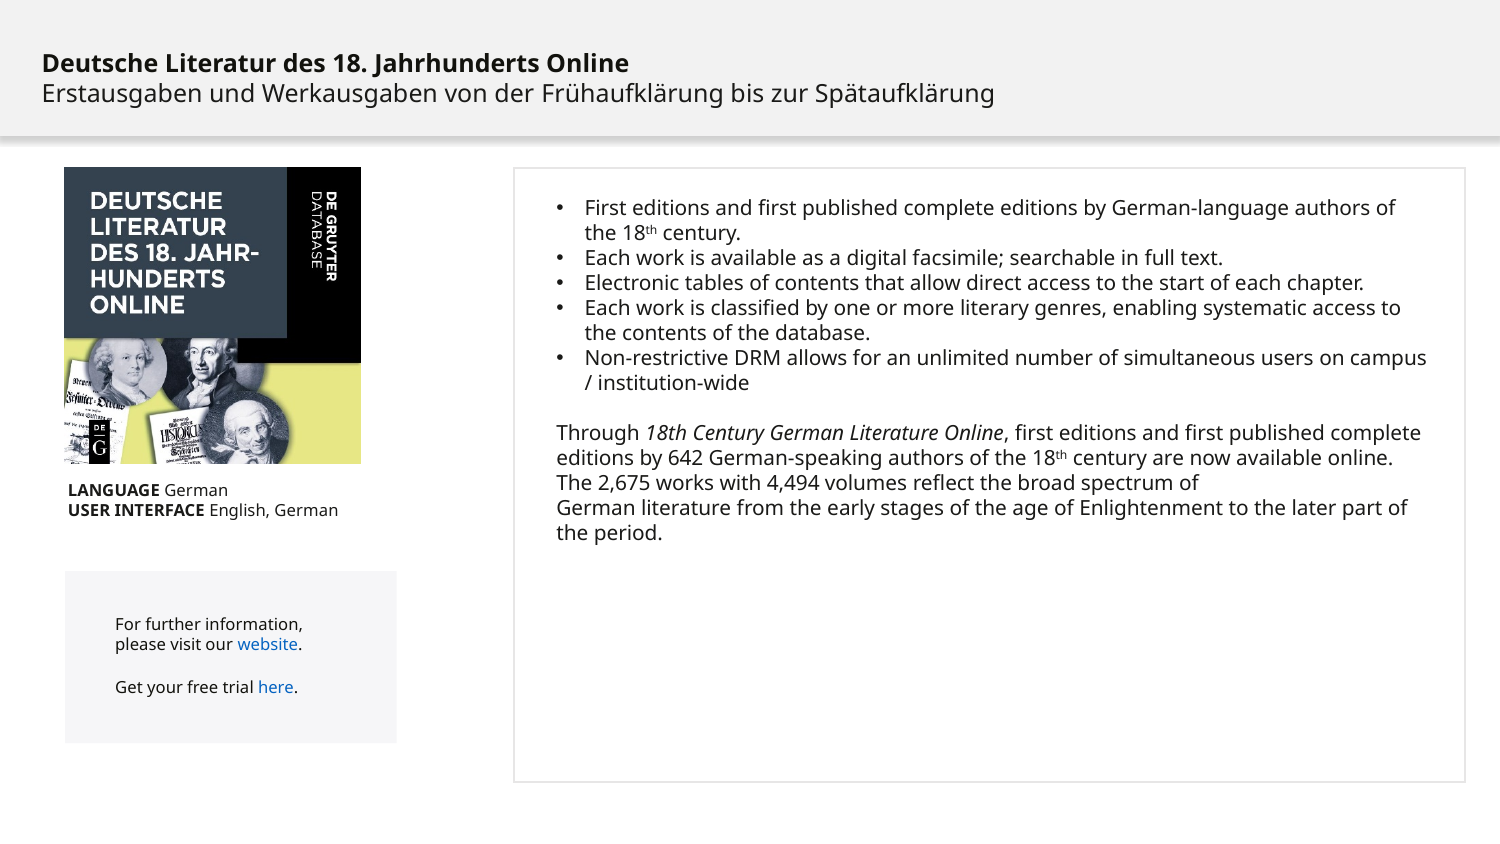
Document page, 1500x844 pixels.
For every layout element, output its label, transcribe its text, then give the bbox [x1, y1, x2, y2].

text_box Deutsche Literatur des 18. Jahrhunderts Online Erstausgaben und Werkausgaben von der Frühaufklärung bis zur Spätaufklärung [41, 47, 1477, 108]
text_box [513, 167, 1466, 783]
picture [64, 167, 361, 464]
text_box [0, 0, 1500, 137]
text_box First editions and first published complete editions by German-language authors of the 18th century. Each work is available as a digital facsimile; searchable in full text. Electronic tables of contents that allow direct access to the start of each chapter. Each work is classified by one or more literary genres, enabling systematic access to the contents of the database. Non-restrictive DRM allows for an unlimited number of simultaneous users on campus / institution-wide Through 18th Century German Literature Online, first editions and first published complete editions by 642 German-speaking authors of the 18th century are now available online. The 2,675 works with 4,494 volumes reflect the broad spectrum of German literature from the early stages of the age of Enlightenment to the later part of the period. [541, 187, 1446, 552]
text_box LANGUAGE German USER INTERFACE English, German [53, 472, 514, 528]
text_box For further information, please visit our website. Get your free trial here. [65, 571, 397, 744]
